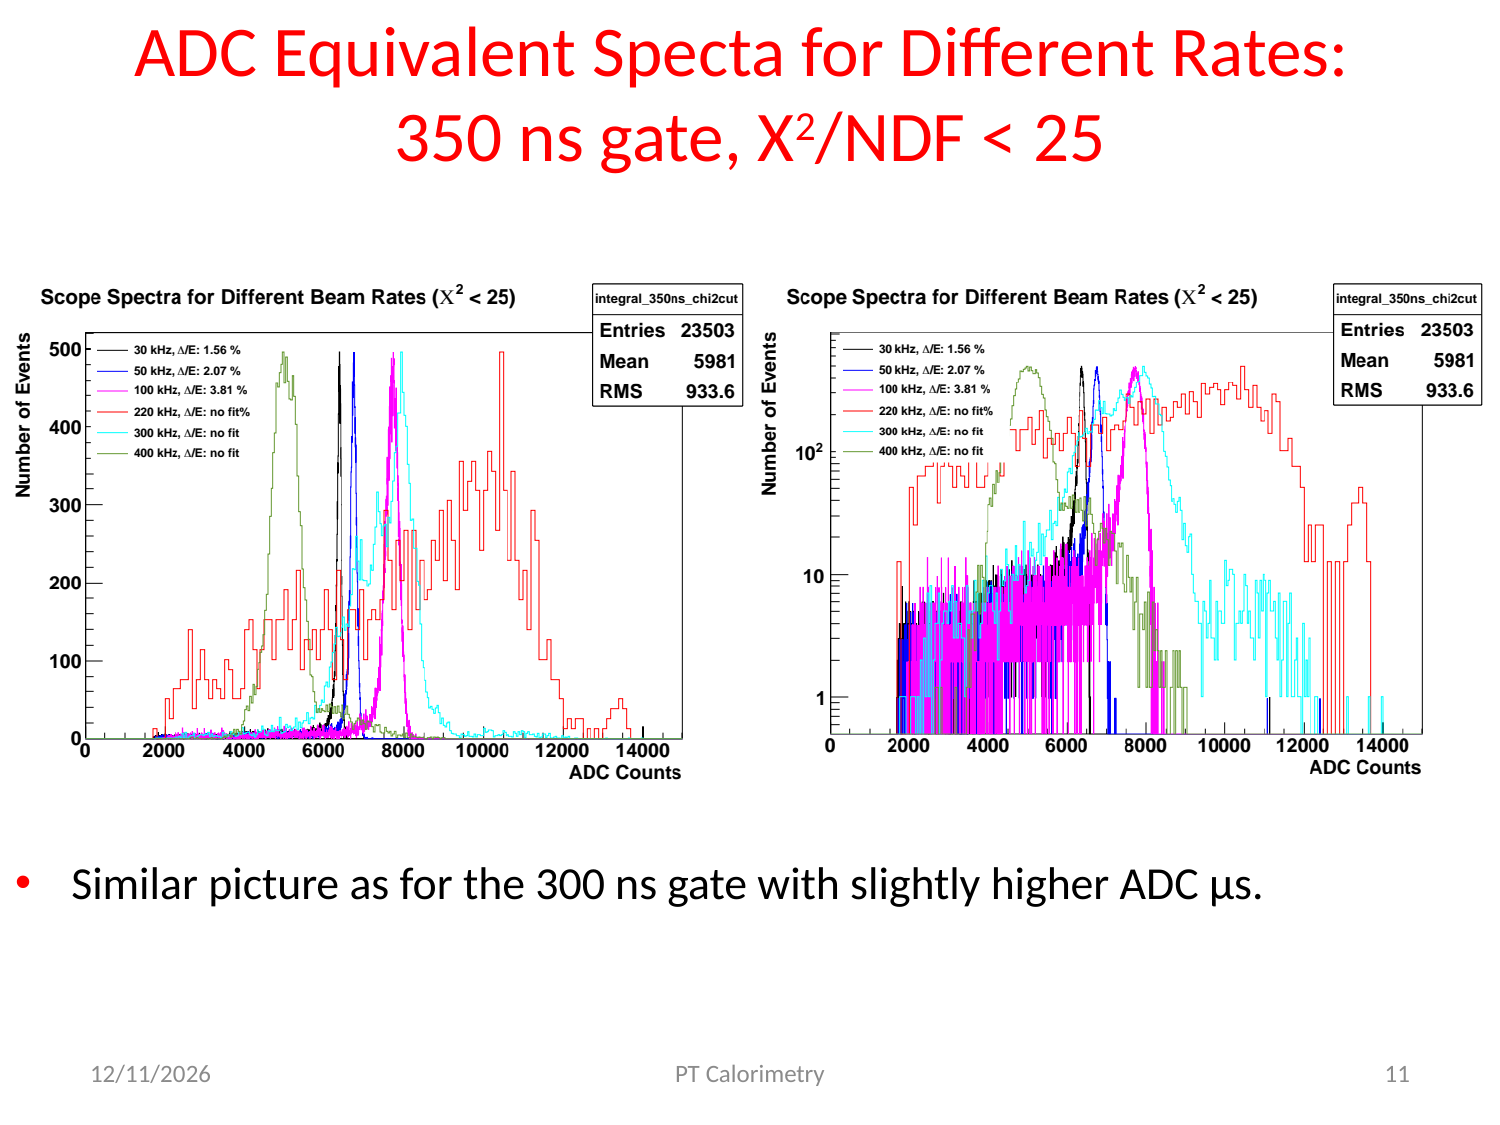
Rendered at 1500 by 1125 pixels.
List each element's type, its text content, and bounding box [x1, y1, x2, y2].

footer PT Calorimetry [512, 1042, 988, 1103]
picture [10, 282, 755, 787]
slide_number 11 [1074, 1042, 1425, 1103]
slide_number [75, 1042, 425, 1103]
list Similar picture as for the 300 ns gate with slightly higher ADC μs. [0, 846, 1500, 1035]
picture [756, 282, 1495, 783]
text_box ADC Equivalent Specta for Different Rates: 350 ns gate, Χ2/NDF < 25 [0, 0, 1500, 185]
